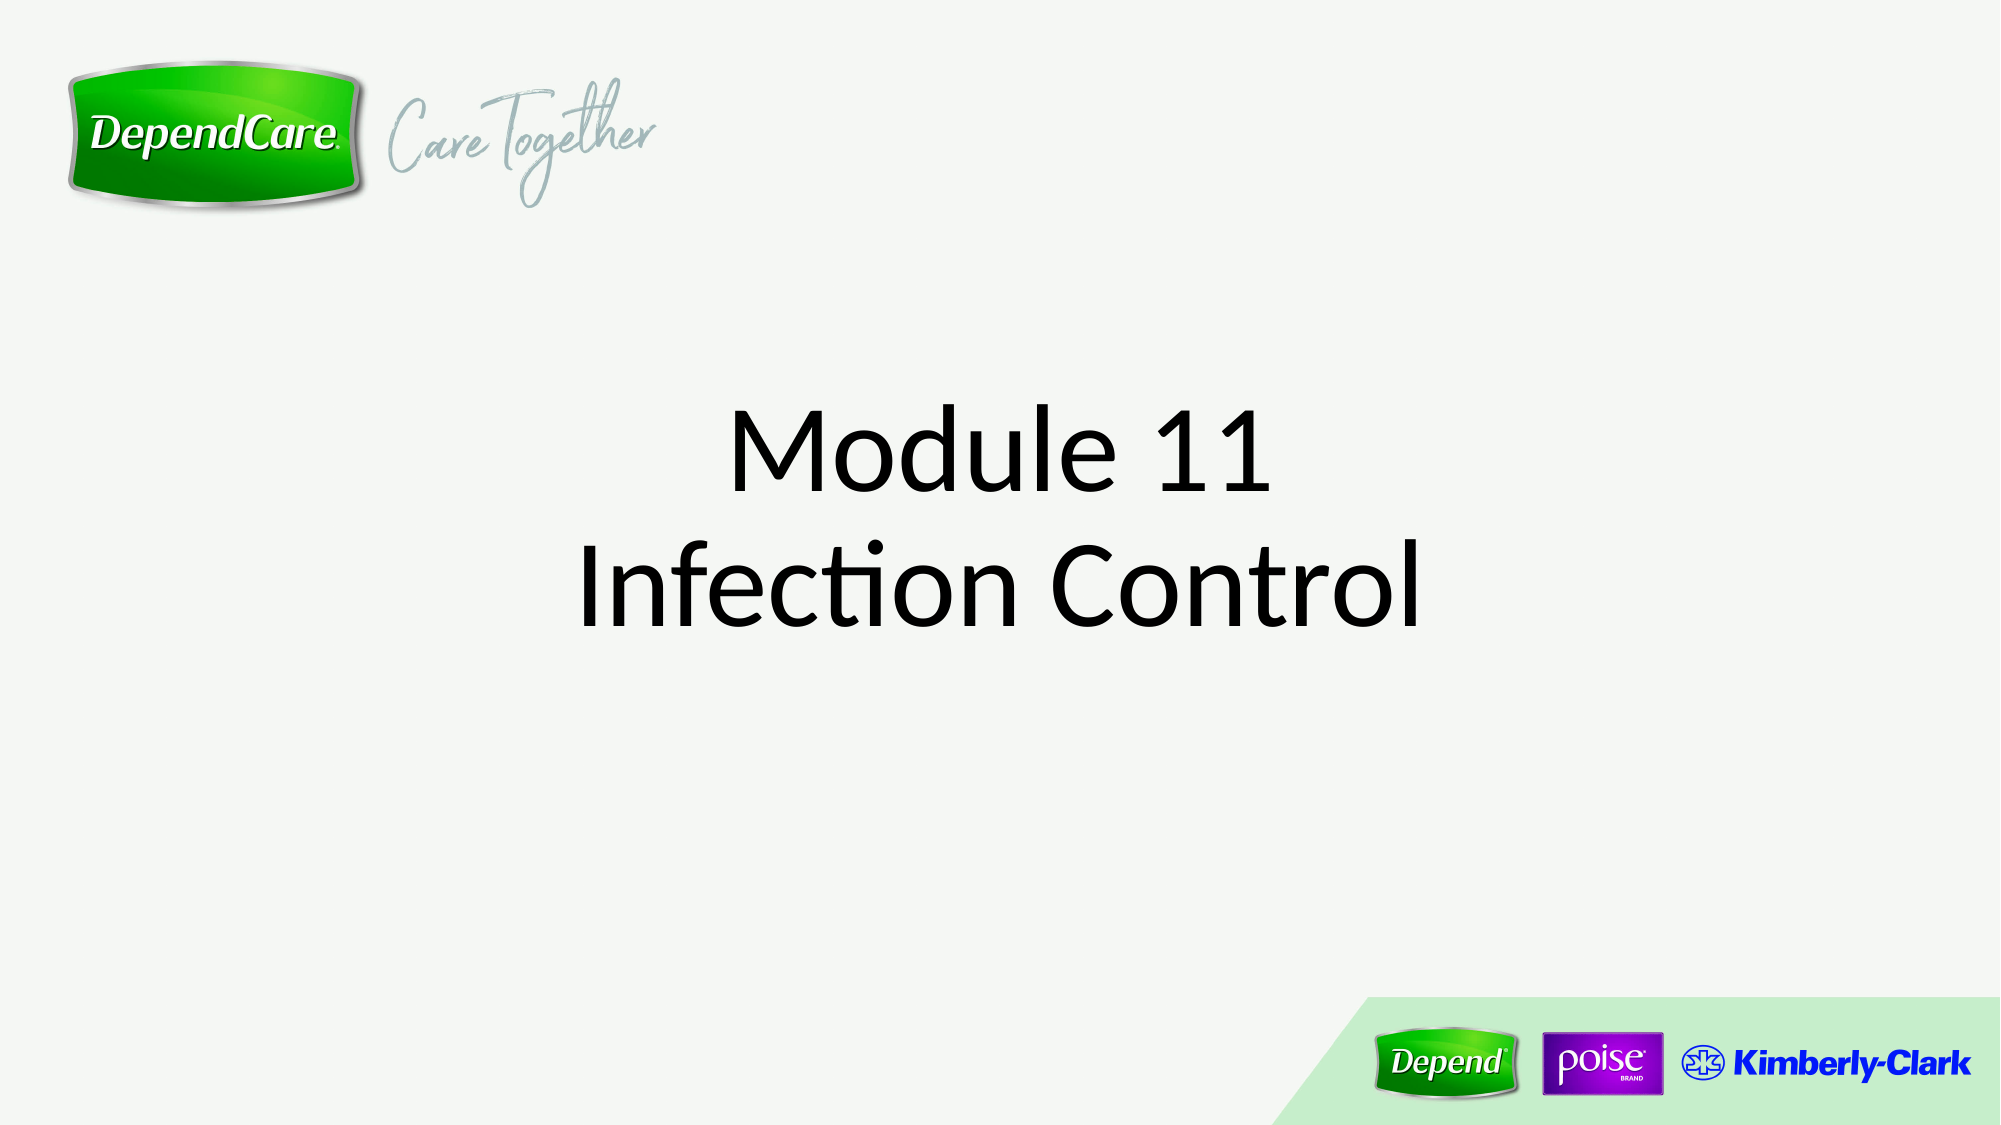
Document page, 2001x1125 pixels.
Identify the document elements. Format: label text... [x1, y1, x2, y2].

picture [0, 0, 2000, 1125]
title Module 11 Infection Control [362, 349, 1638, 662]
